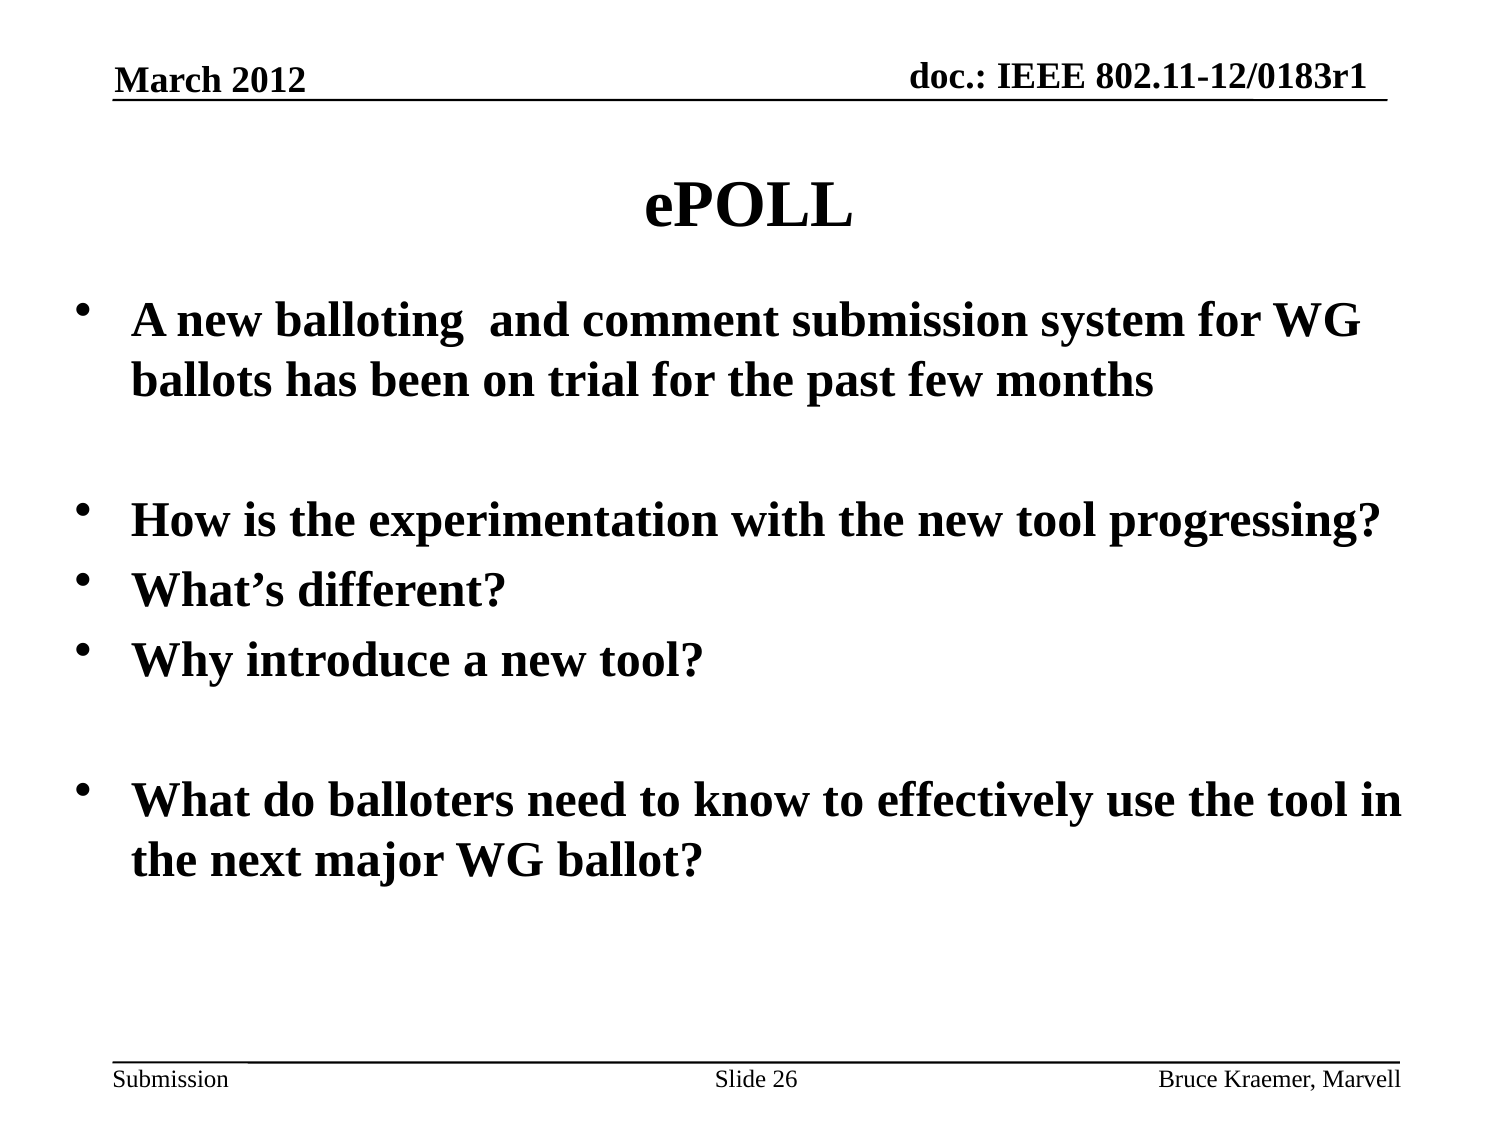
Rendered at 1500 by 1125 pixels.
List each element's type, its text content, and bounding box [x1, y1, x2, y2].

title ePOLL [112, 112, 1388, 278]
footer Bruce Kraemer, Marvell [1079, 1062, 1402, 1093]
list A new balloting and comment submission system for WG ballots has been on trial for the past few months How is the experimentation with the new tool progressing? What’s different? Why introduce a new tool? What do balloters need to know to effectively use the tool in the next major WG ballot? [59, 278, 1453, 1001]
slide_number Slide 26 [712, 1062, 800, 1093]
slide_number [114, 54, 309, 100]
